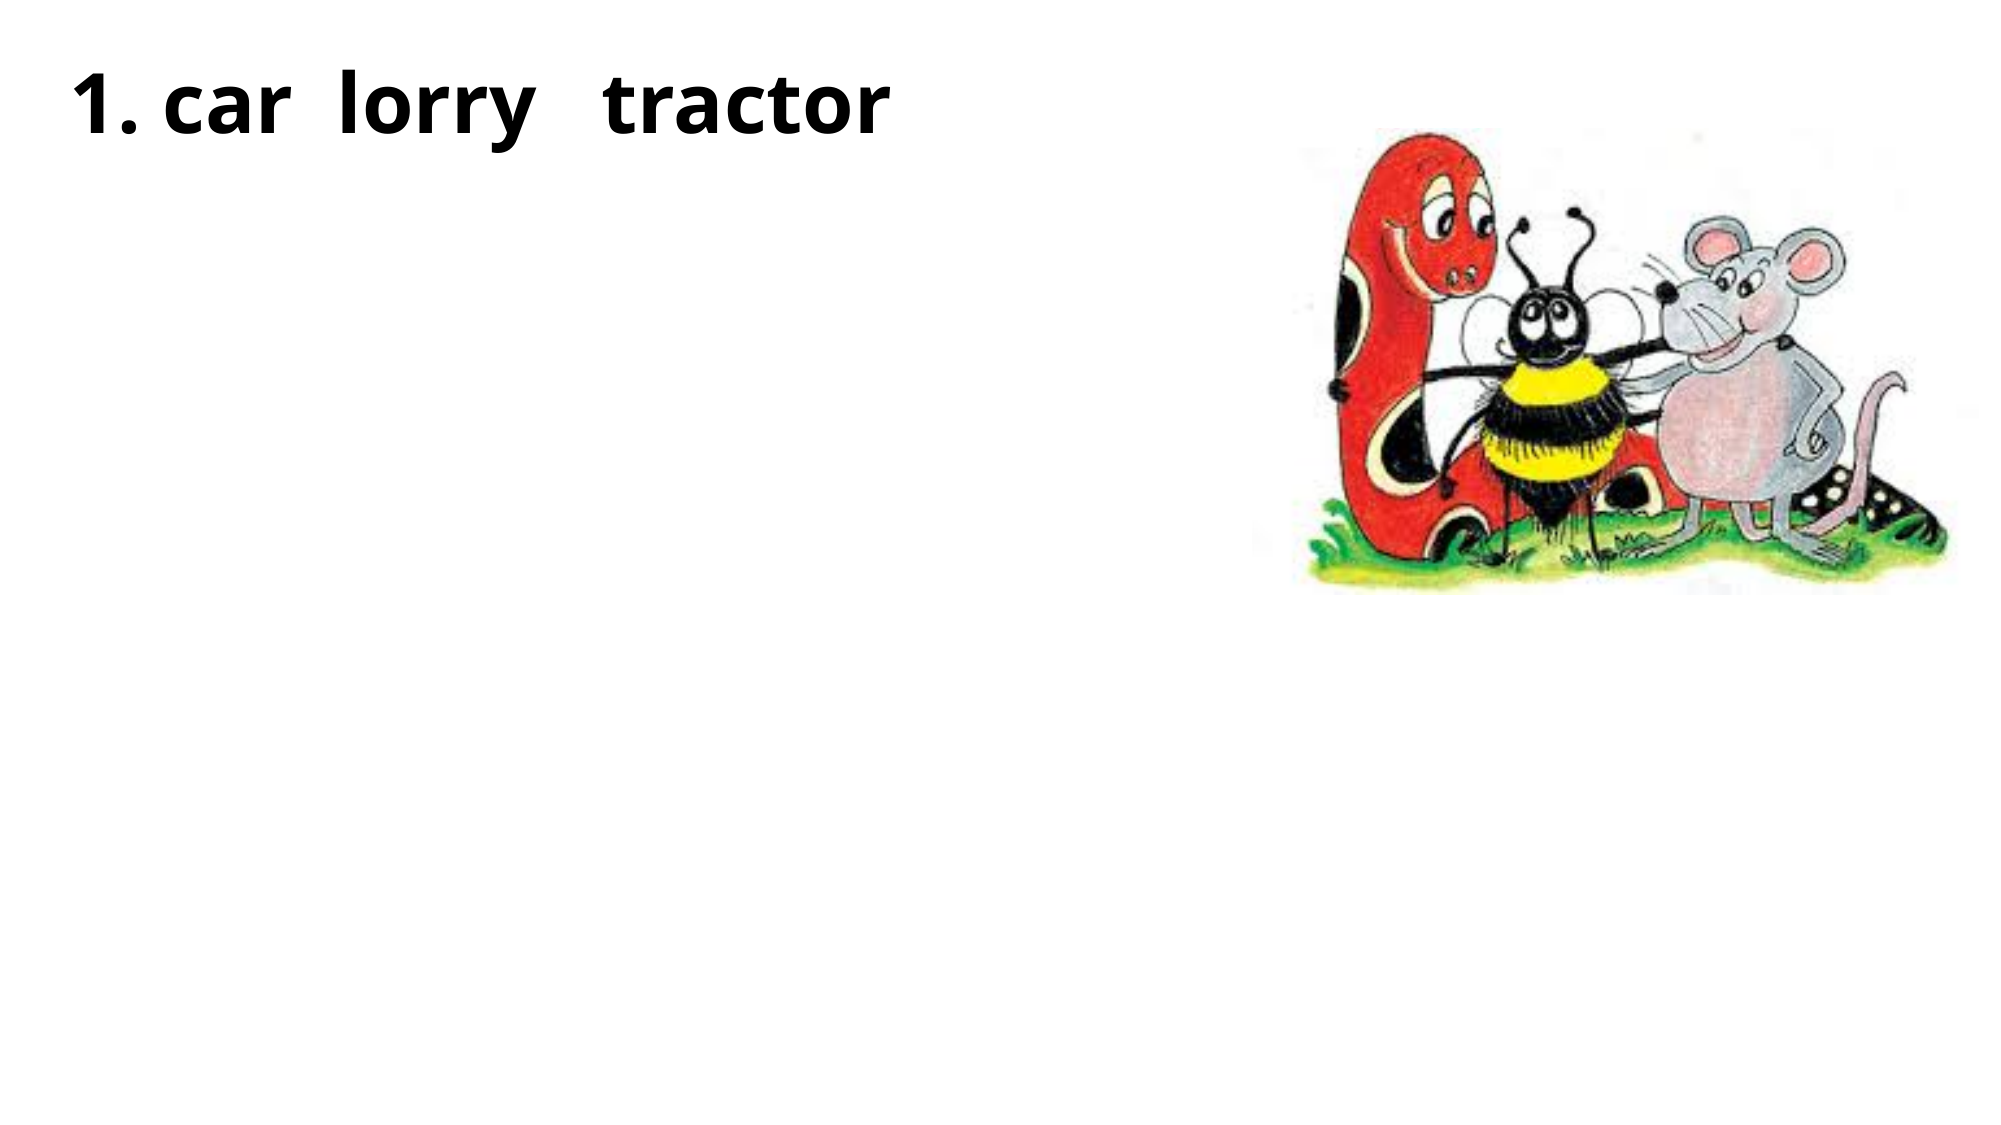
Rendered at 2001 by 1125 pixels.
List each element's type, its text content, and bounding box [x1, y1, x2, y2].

picture [1252, 128, 1979, 595]
text_box car lorry tractor [54, 42, 1945, 283]
